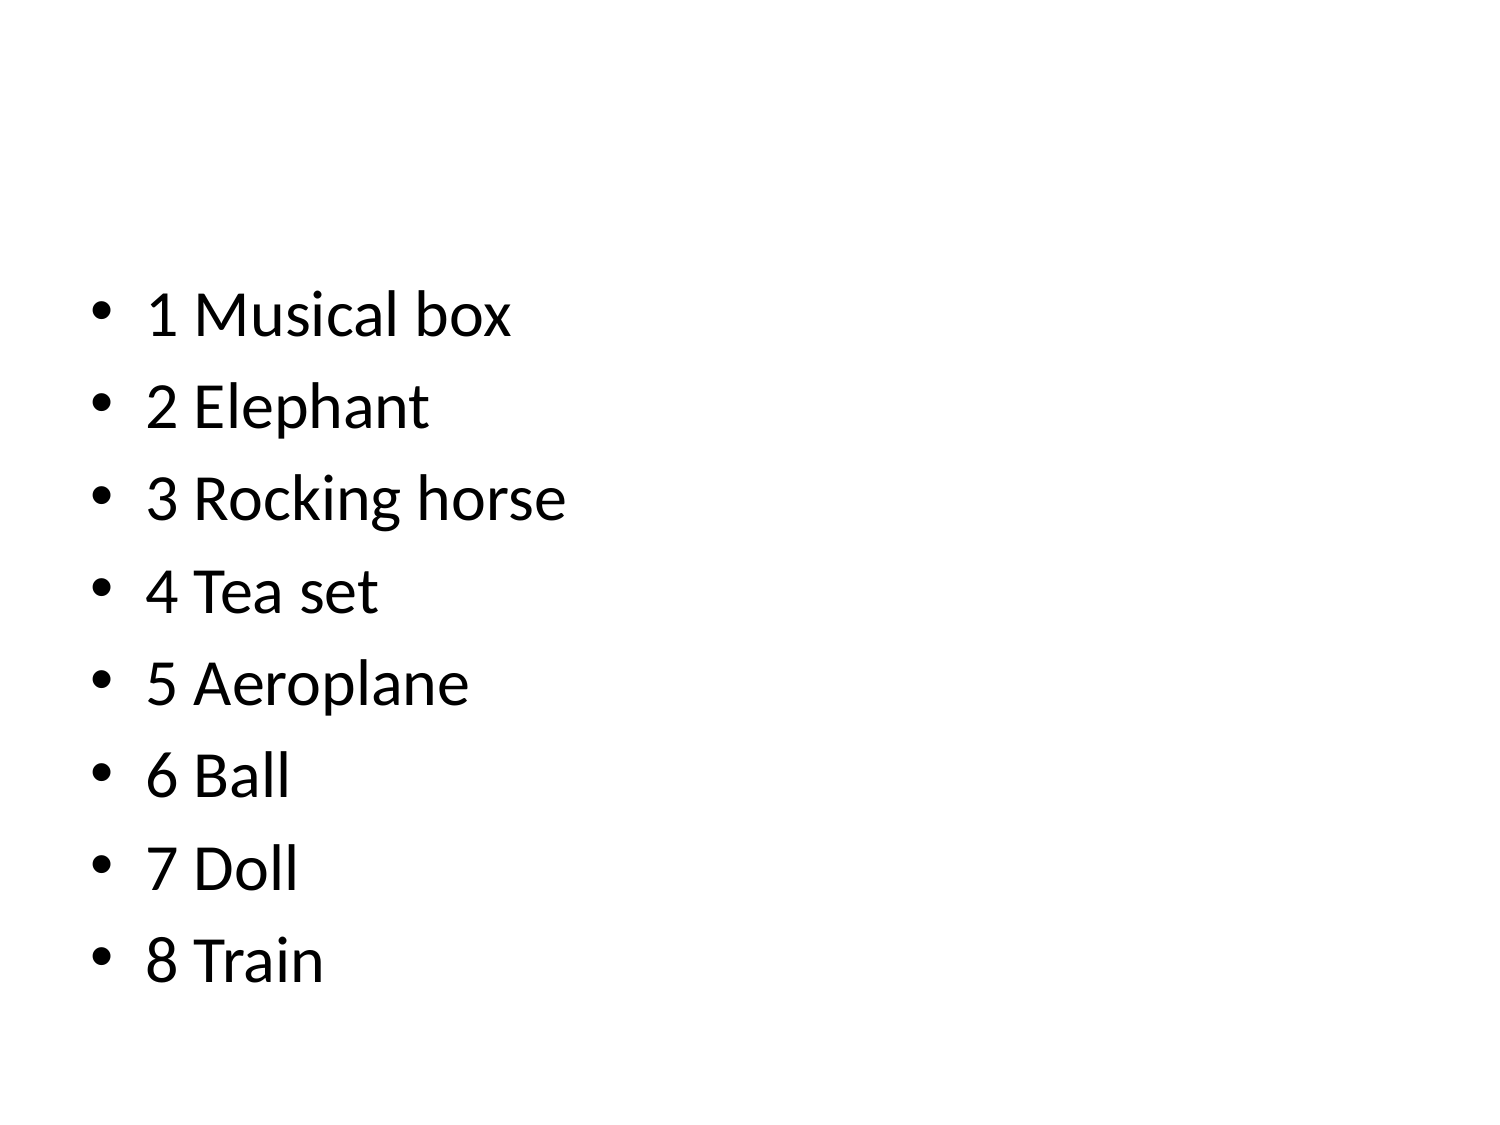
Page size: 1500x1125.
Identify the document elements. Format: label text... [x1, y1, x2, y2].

list 1 Musical box 2 Elephant 3 Rocking horse 4 Tea set 5 Aeroplane 6 Ball 7 Doll 8 Train [75, 262, 1425, 1005]
